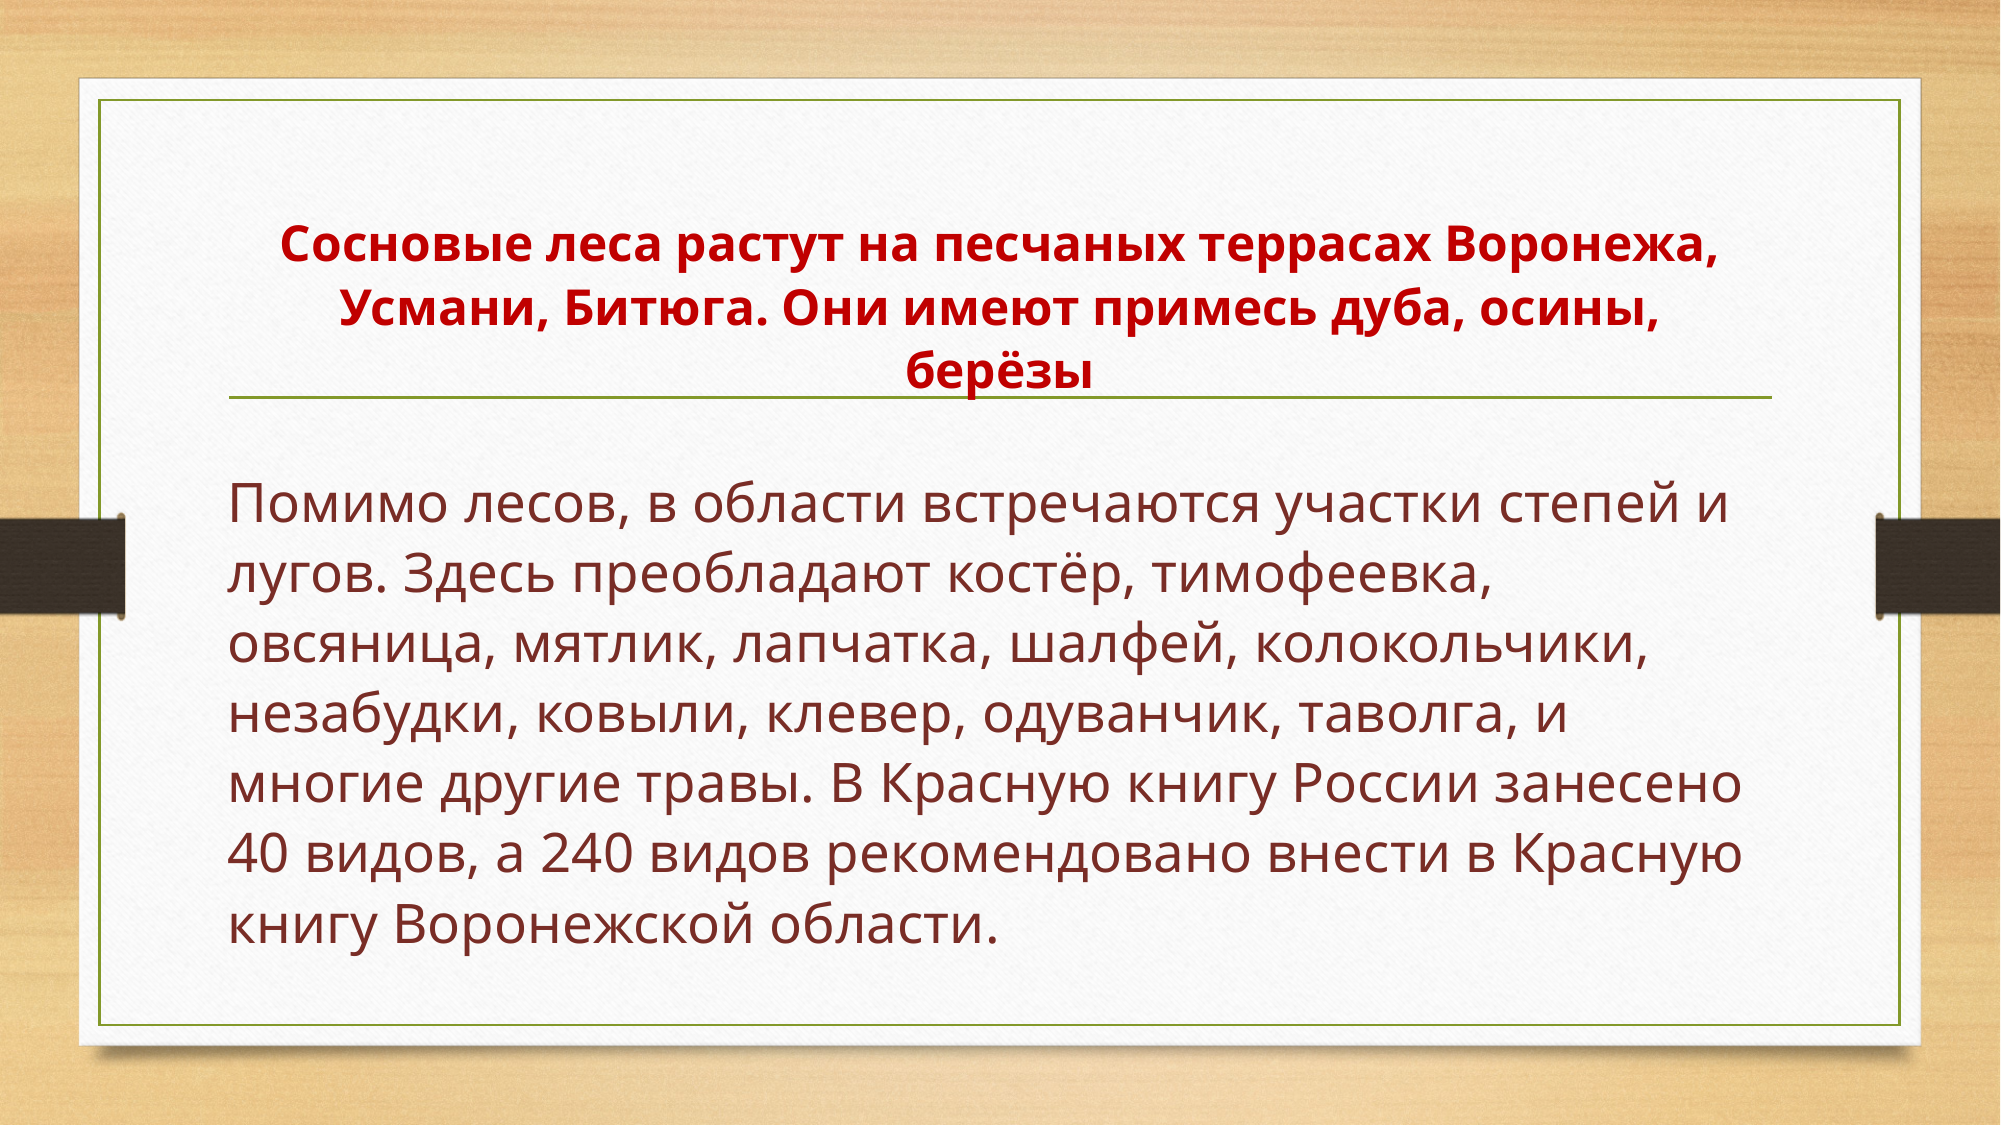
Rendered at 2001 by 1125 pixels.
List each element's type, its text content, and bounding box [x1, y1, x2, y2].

list Помимо лесов, в области встречаются участки степей и лугов. Здесь преобладают костёр, тимофеевка, овсяница, мятлик, лапчатка, шалфей, колокольчики, незабудки, ковыли, клевер, одуванчик, таволга, и многие другие травы. В Красную книгу России занесено 40 видов, а 240 видов рекомендовано внести в Красную книгу Воронежской области. [212, 419, 1788, 964]
picture [0, 0, 2001, 1125]
title Сосновые леса растут на песчаных террасах Воронежа, Усмани, Битюга. Они имеют примесь дуба, осины, берёзы [225, 199, 1775, 419]
